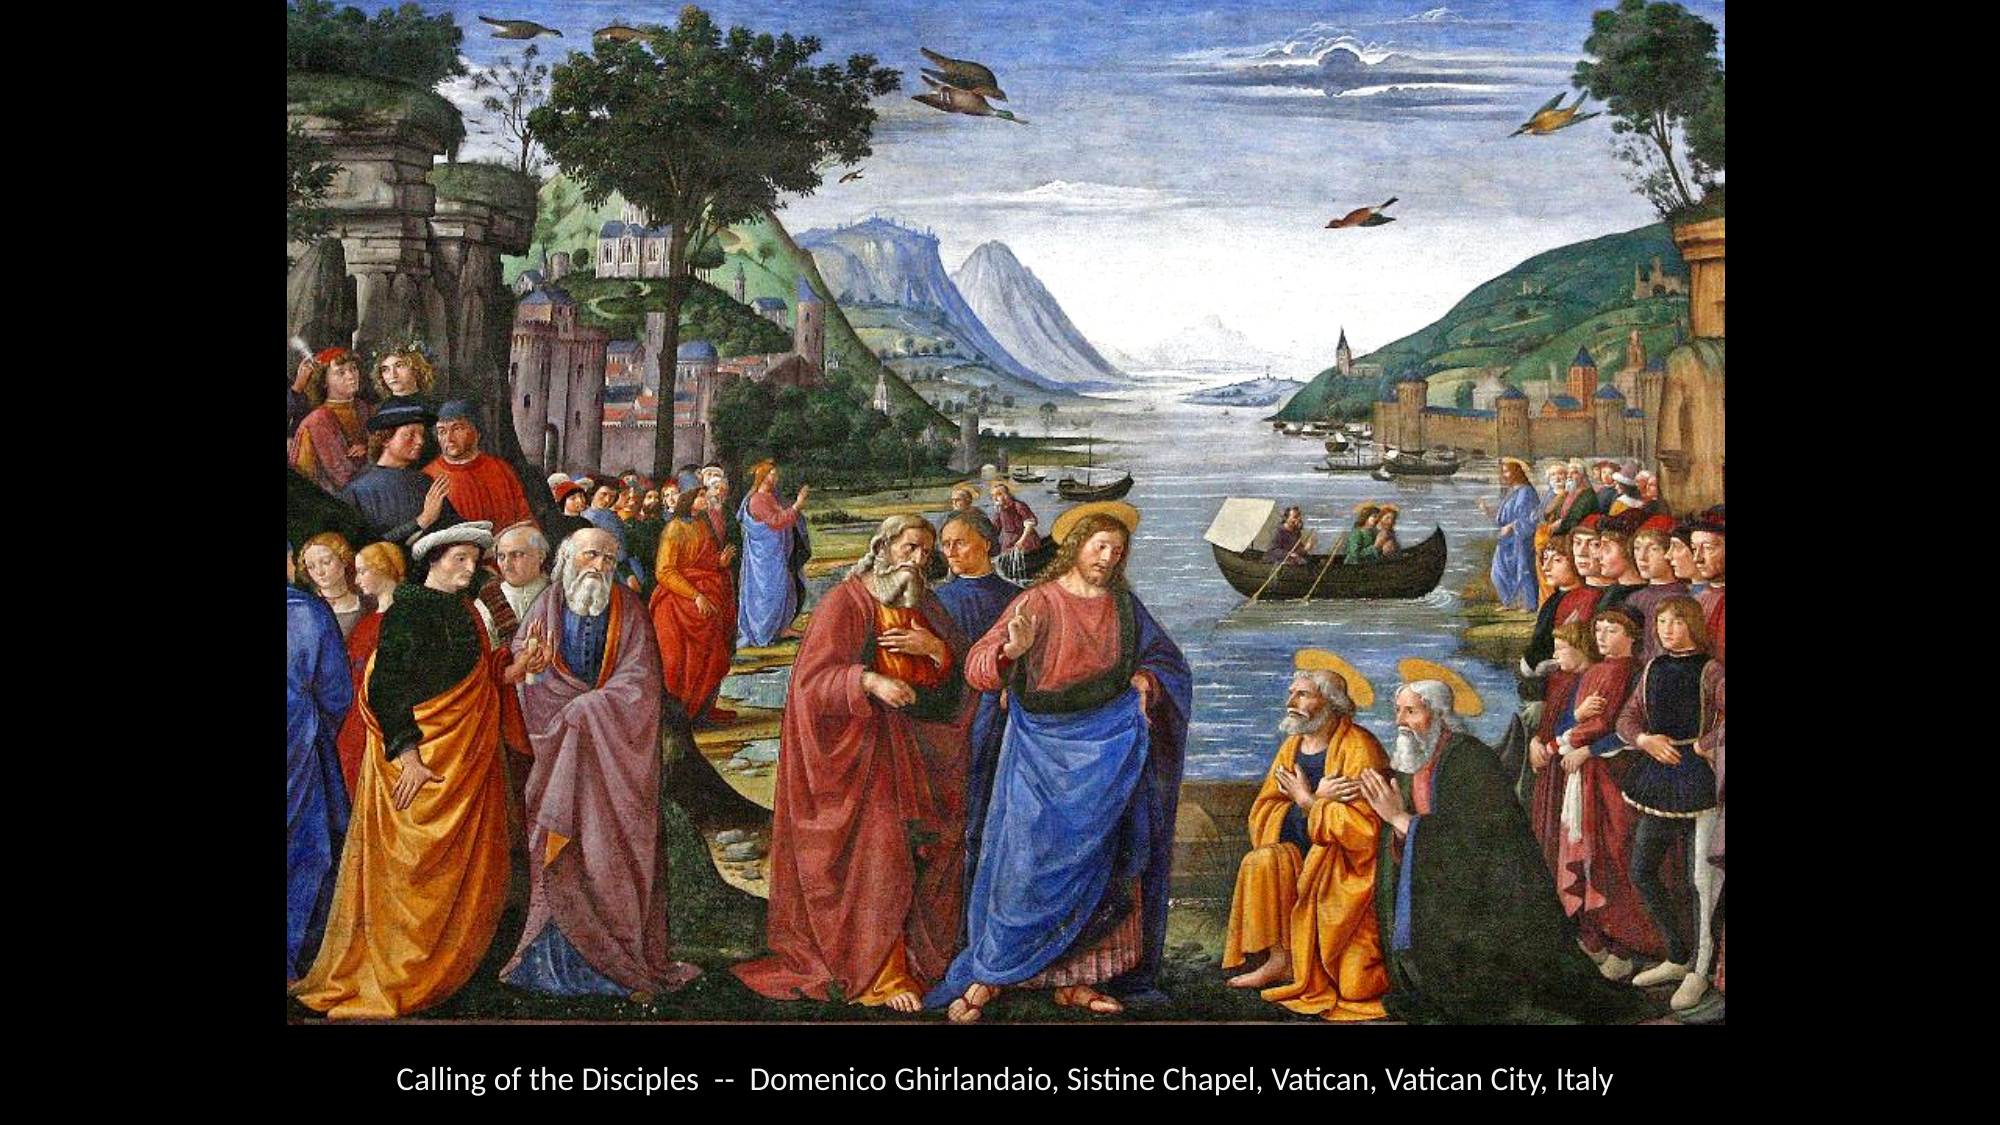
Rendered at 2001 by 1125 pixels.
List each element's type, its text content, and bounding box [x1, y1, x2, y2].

picture [287, 0, 1726, 1026]
text_box Calling of the Disciples -- Domenico Ghirlandaio, Sistine Chapel, Vatican, Vatican City, Italy [287, 1049, 1725, 1105]
